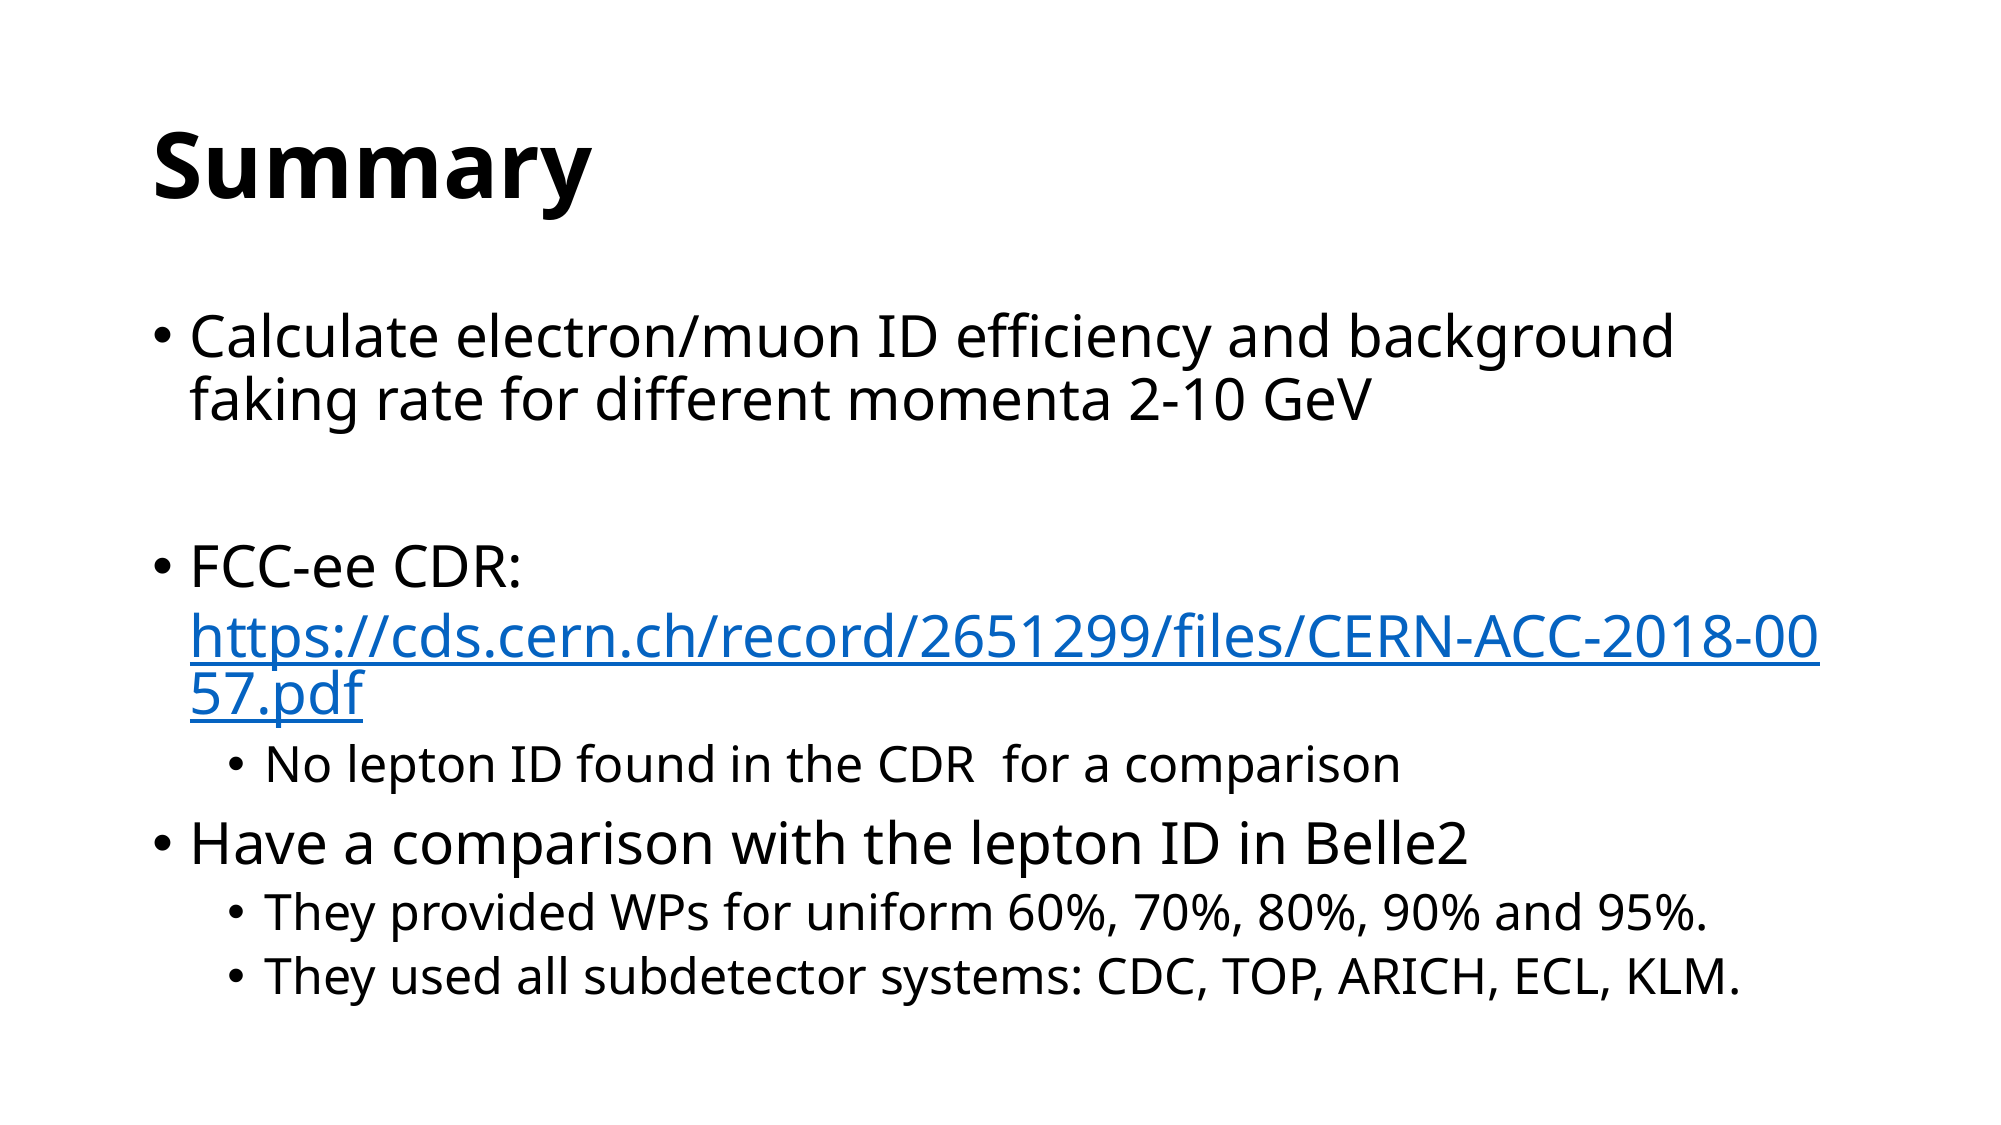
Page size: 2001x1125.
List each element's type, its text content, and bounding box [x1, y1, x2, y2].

list Calculate electron/muon ID efficiency and background faking rate for different momenta 2-10 GeV FCC-ee CDR: https://cds.cern.ch/record/2651299/files/CERN-ACC-2018-0057.pdf No lepton ID found in the CDR for a comparison Have a comparison with the lepton ID in Belle2 They provided WPs for uniform 60%, 70%, 80%, 90% and 95%. They used all subdetector systems: CDC, TOP, ARICH, ECL, KLM. [137, 299, 1863, 1014]
title Summary [137, 59, 1863, 278]
